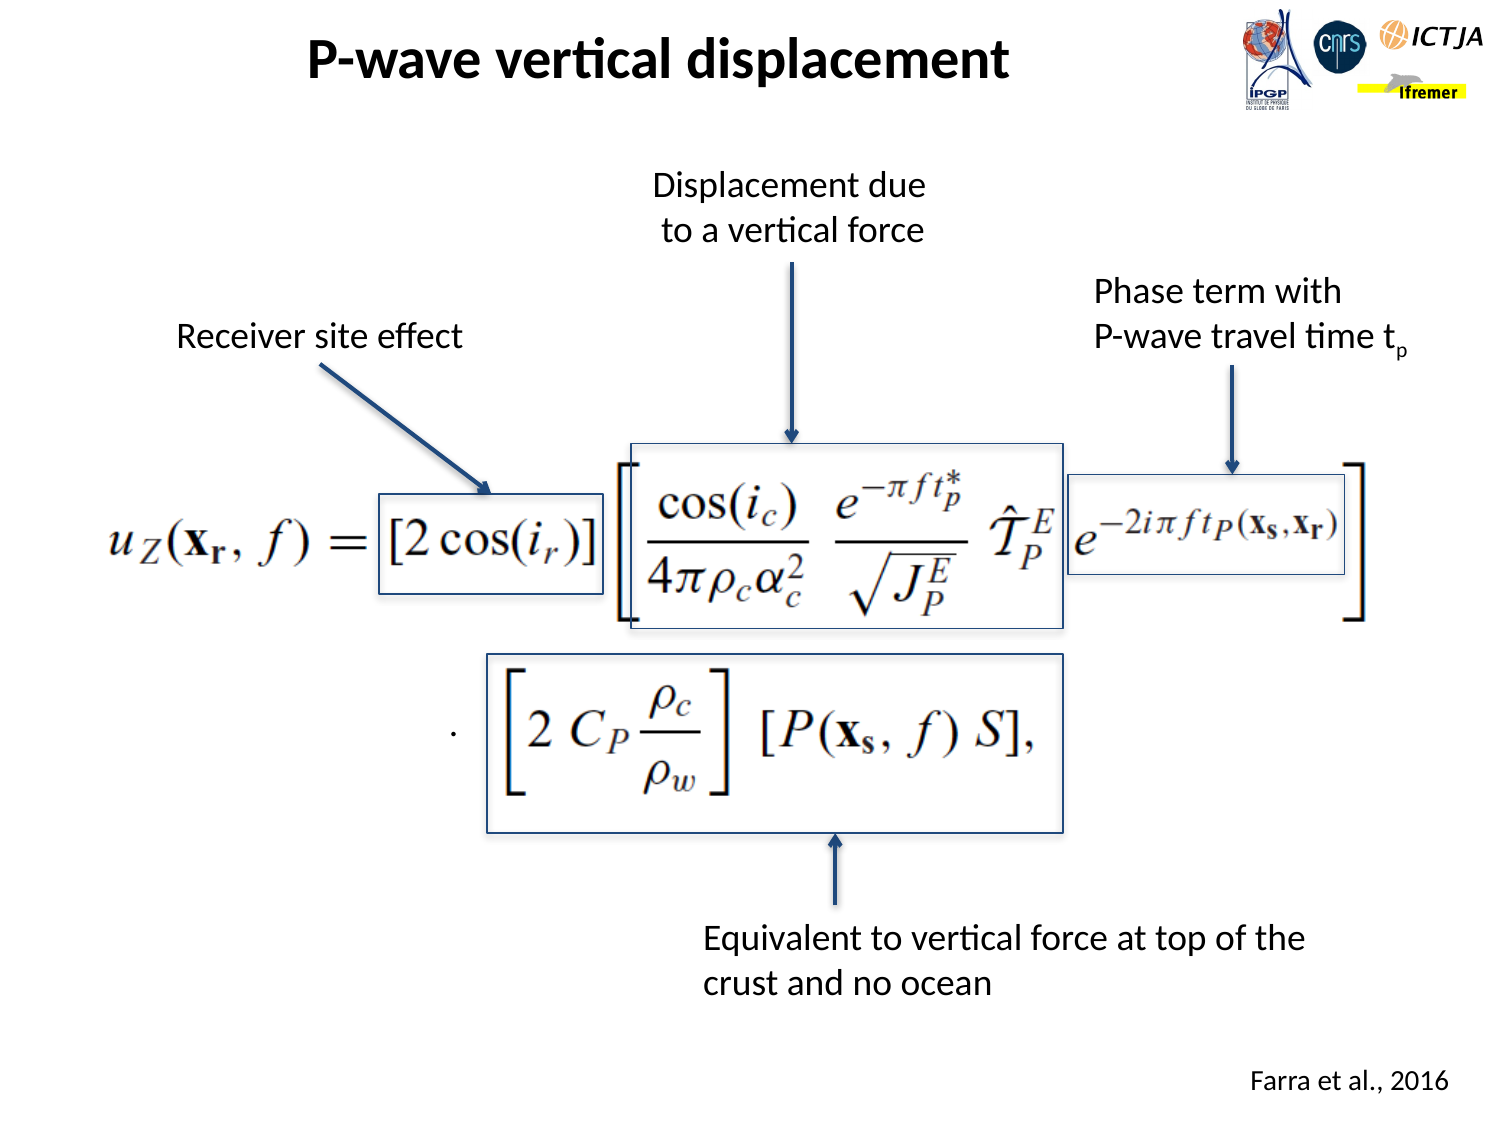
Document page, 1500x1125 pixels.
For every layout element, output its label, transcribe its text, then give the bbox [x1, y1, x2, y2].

text_box P-wave vertical displacement [292, 13, 1152, 98]
text_box Farra et al., 2016 [1235, 1053, 1465, 1104]
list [74, 262, 1426, 1006]
text_box Displacement due to a vertical force [637, 152, 942, 258]
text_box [319, 364, 492, 495]
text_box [1243, 9, 1486, 110]
